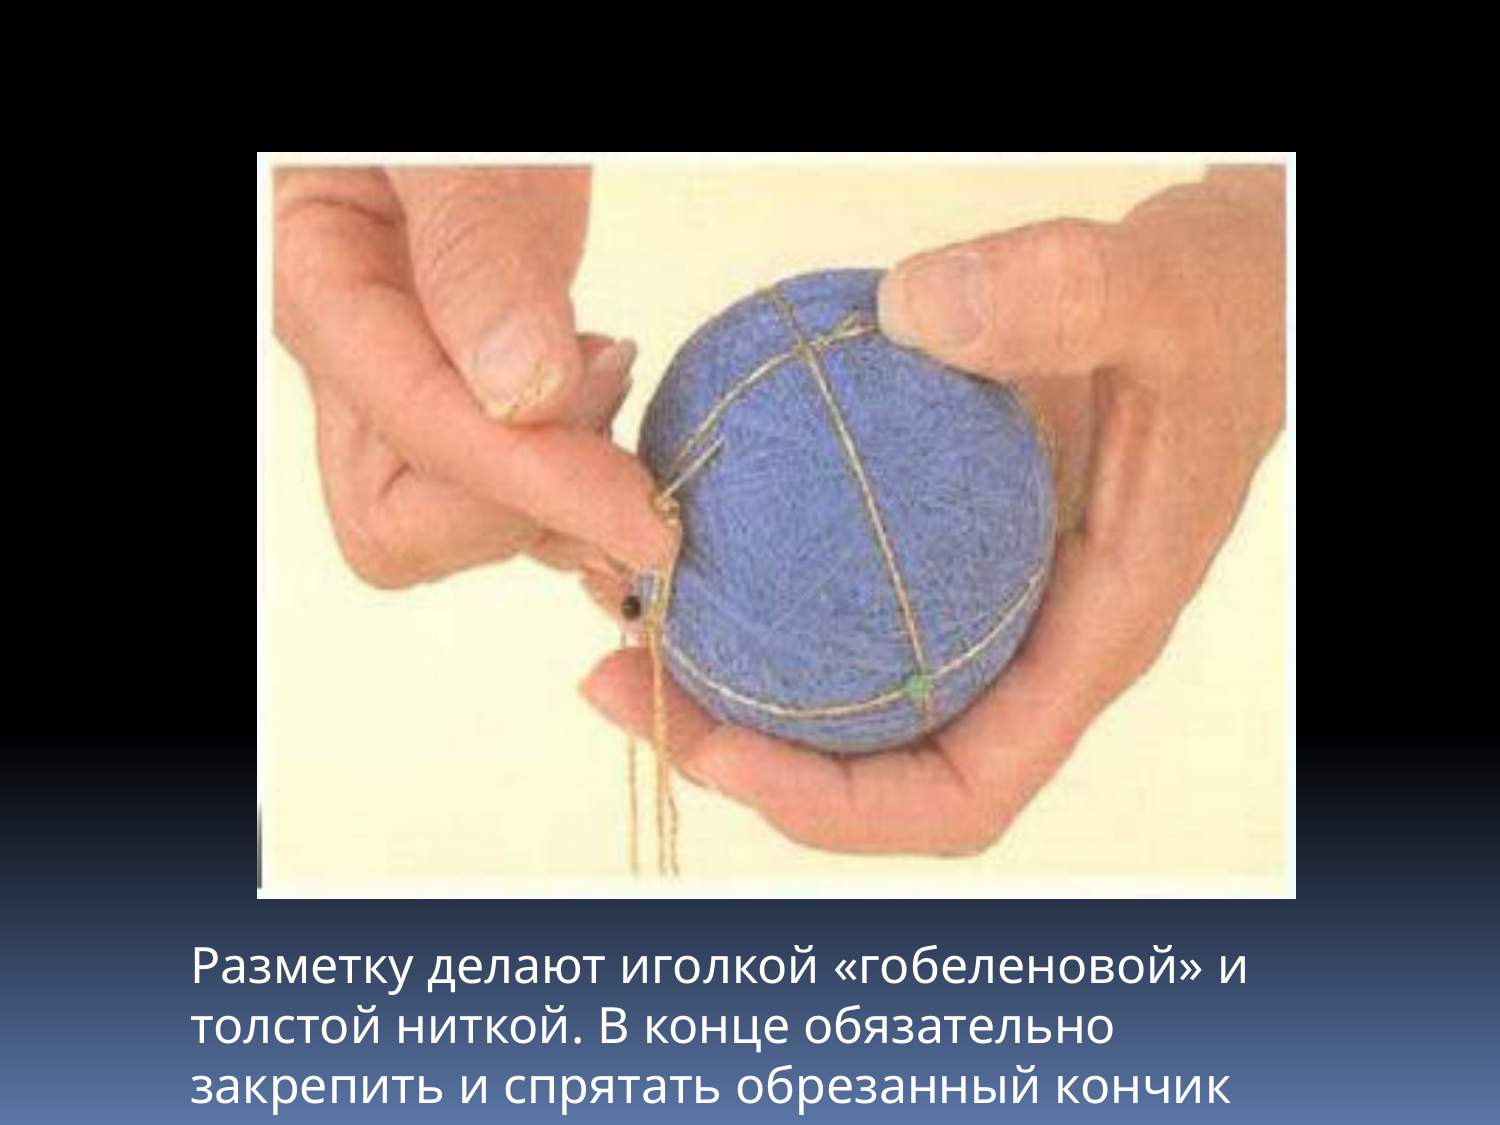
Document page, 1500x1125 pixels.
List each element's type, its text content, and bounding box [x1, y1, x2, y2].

picture [257, 151, 1296, 899]
text_box Разметку делают иголкой «гобеленовой» и толстой ниткой. В конце обязательно закрепить и спрятать обрезанный кончик внутри [175, 925, 1313, 1125]
